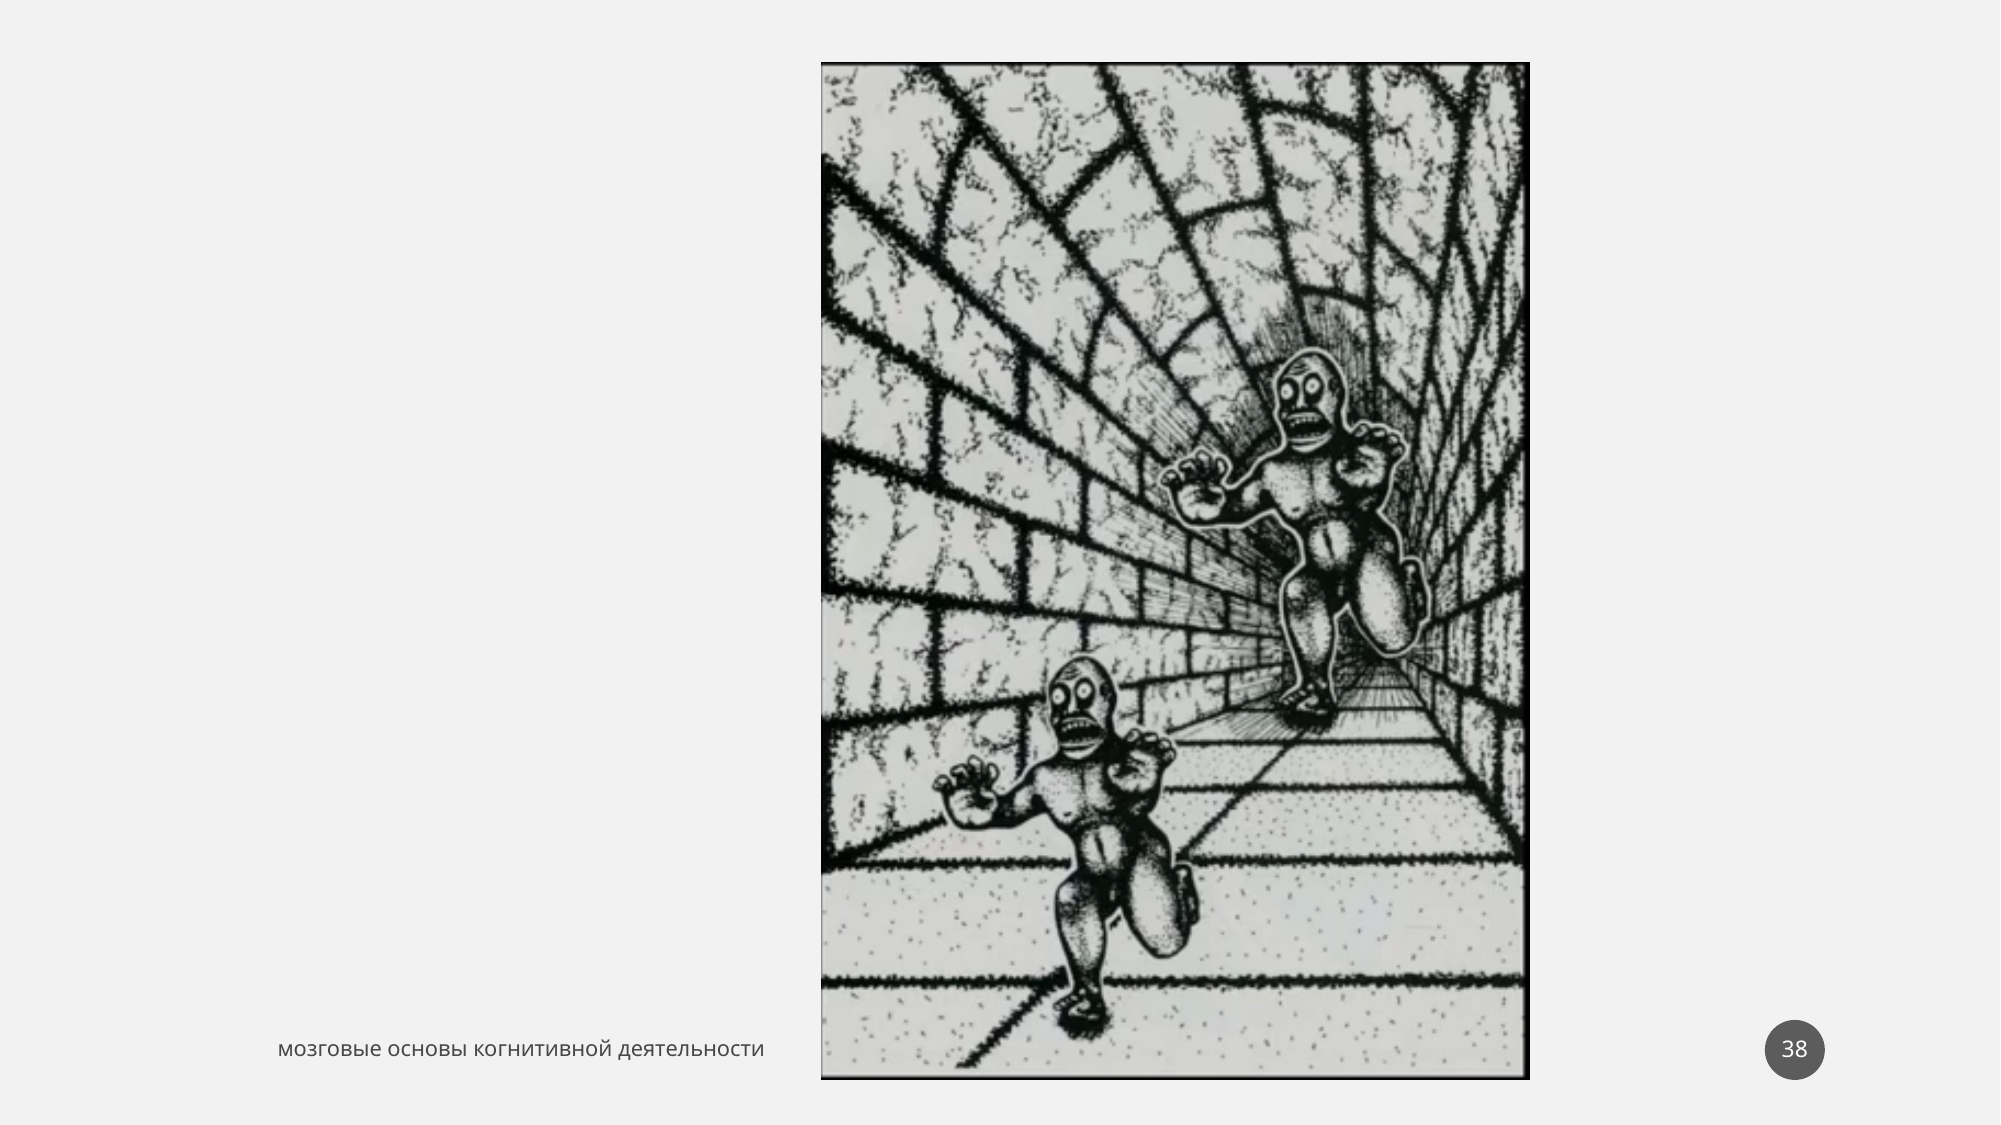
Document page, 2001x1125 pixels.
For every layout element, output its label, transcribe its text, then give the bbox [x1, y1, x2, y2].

slide_number 38 [1764, 1019, 1825, 1080]
footer мозговые основы когнитивной деятельности [262, 1023, 821, 1076]
picture [821, 62, 1530, 1080]
